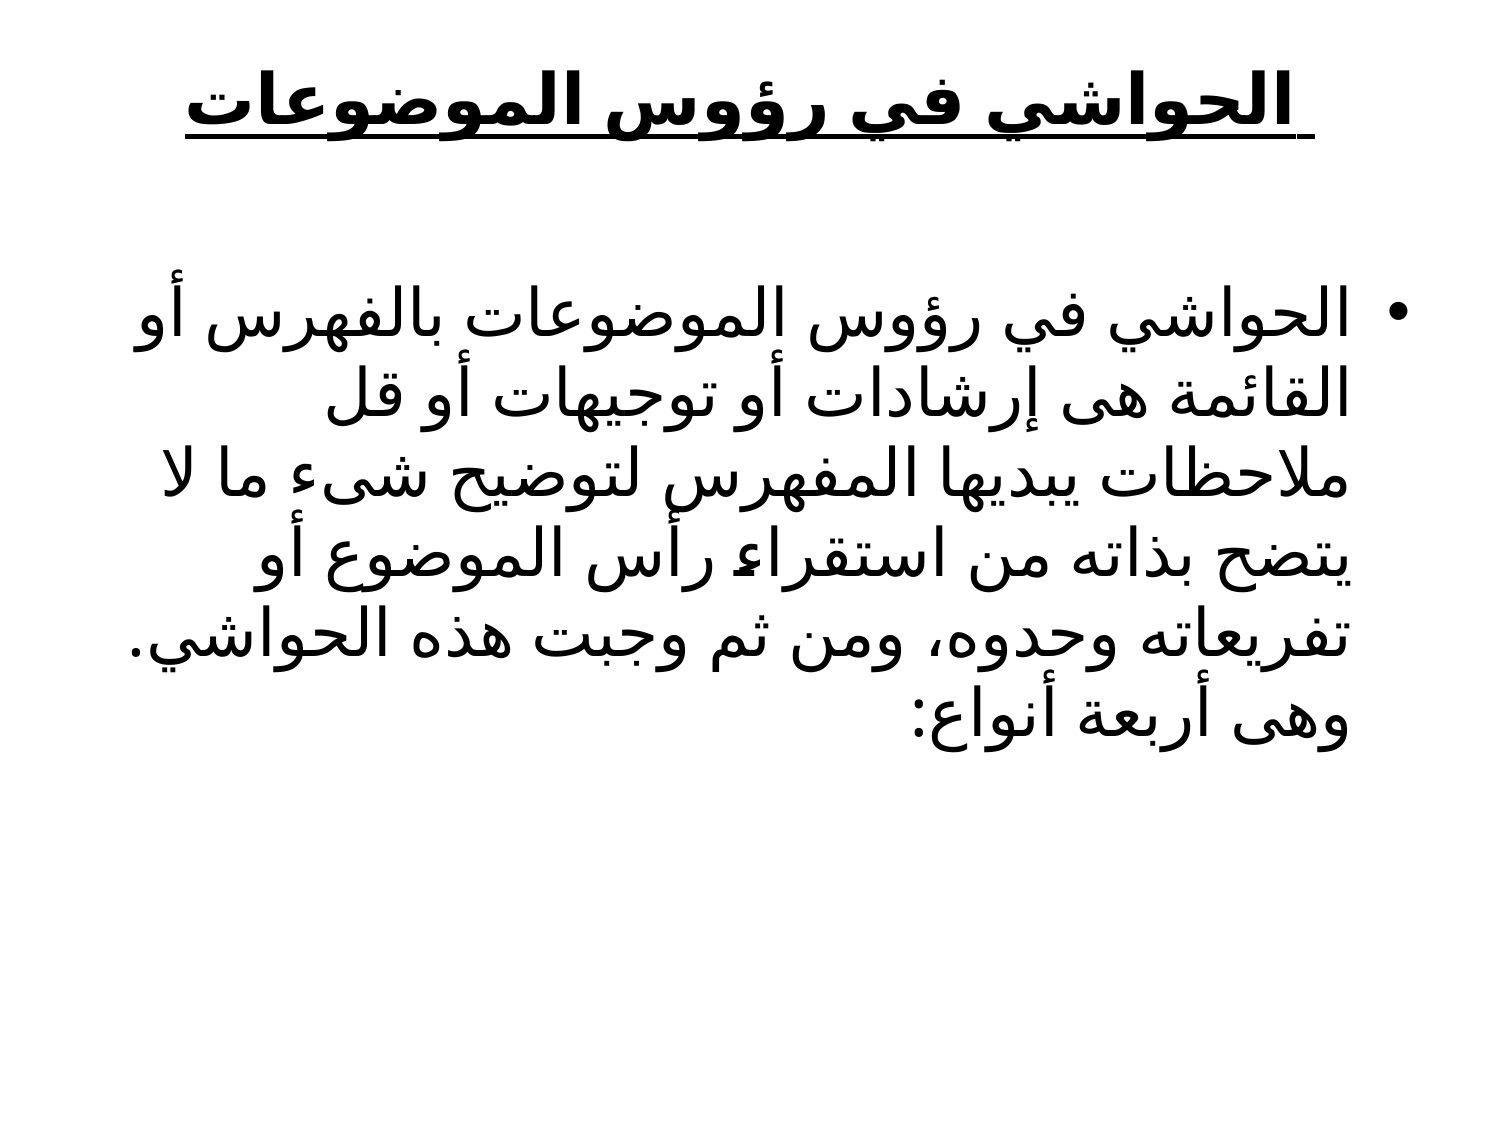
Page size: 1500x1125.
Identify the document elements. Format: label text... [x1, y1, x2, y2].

title الحواشي في رؤوس الموضوعات [75, 45, 1425, 233]
list الحواشي في رؤوس الموضوعات بالفهرس أو القائمة هى إرشادات أو توجيهات أو قل ملاحظات يبديها المفهرس لتوضيح شىء ما لا يتضح بذاته من استقراء رأس الموضوع أو تفريعاته وحدوه، ومن ثم وجبت هذه الحواشي. وهى أربعة أنواع: [75, 262, 1425, 1005]
